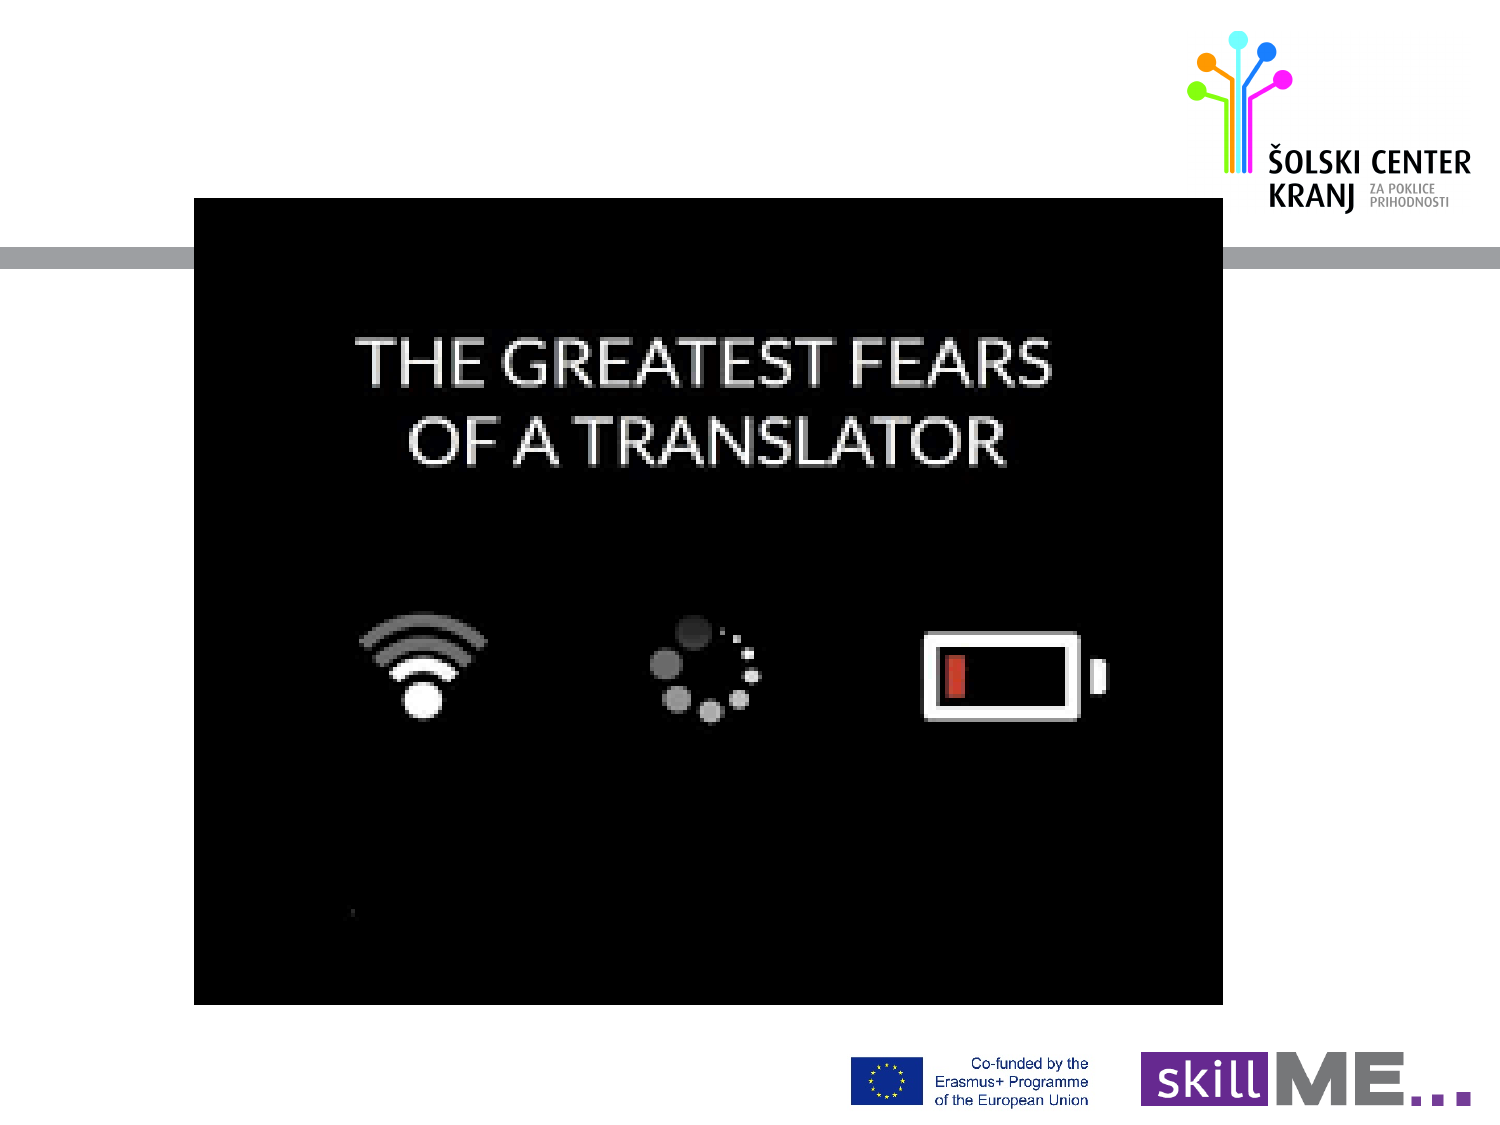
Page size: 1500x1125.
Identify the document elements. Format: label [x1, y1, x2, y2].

picture [194, 31, 1471, 1006]
picture [836, 1043, 1100, 1119]
picture [1139, 1050, 1475, 1107]
